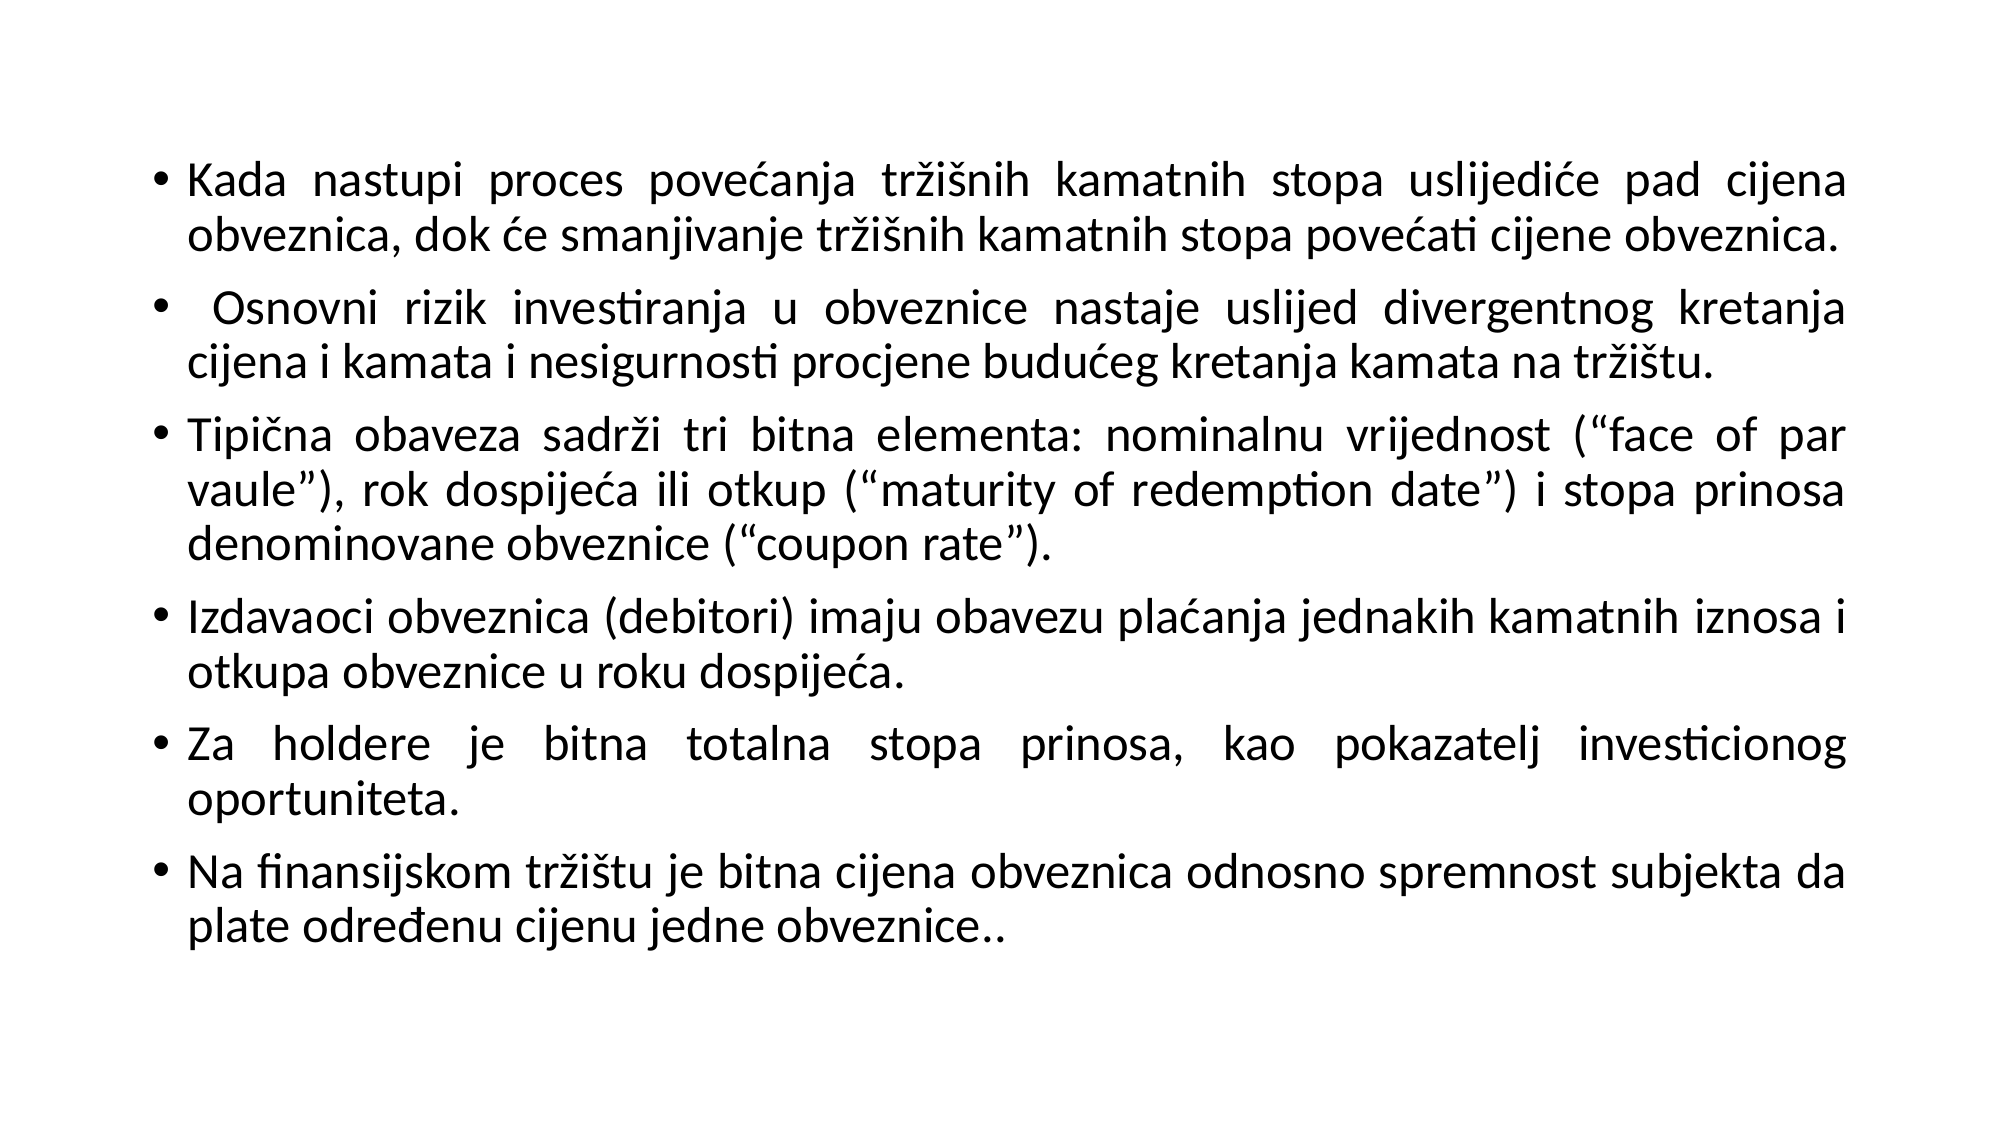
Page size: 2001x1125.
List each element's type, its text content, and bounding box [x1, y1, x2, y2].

list Kada nastupi proces povećanja tržišnih kamatnih stopa uslijediće pad cijena obveznica, dok će smanjivanje tržišnih kamatnih stopa povećati cijene obveznica. Osnovni rizik investiranja u obveznice nastaje uslijed divergentnog kretanja cijena i kamata i nesigurnosti procjene budućeg kretanja kamata na tržištu. Tipična obaveza sadrži tri bitna elementa: nominalnu vrijednost (“face of par vaule”), rok dospijeća ili otkup (“maturity of redemption date”) i stopa prinosa denominovane obveznice (“coupon rate”). Izdavaoci obveznica (debitori) imaju obavezu plaćanja jednakih kamatnih iznosa i otkupa obveznice u roku dospijeća. Za holdere je bitna totalna stopa prinosa, kao pokazatelj investicionog oportuniteta. Na finansijskom tržištu je bitna cijena obveznica odnosno spremnost subjekta da plate određenu cijenu jedne obveznice.. [137, 145, 1863, 1014]
